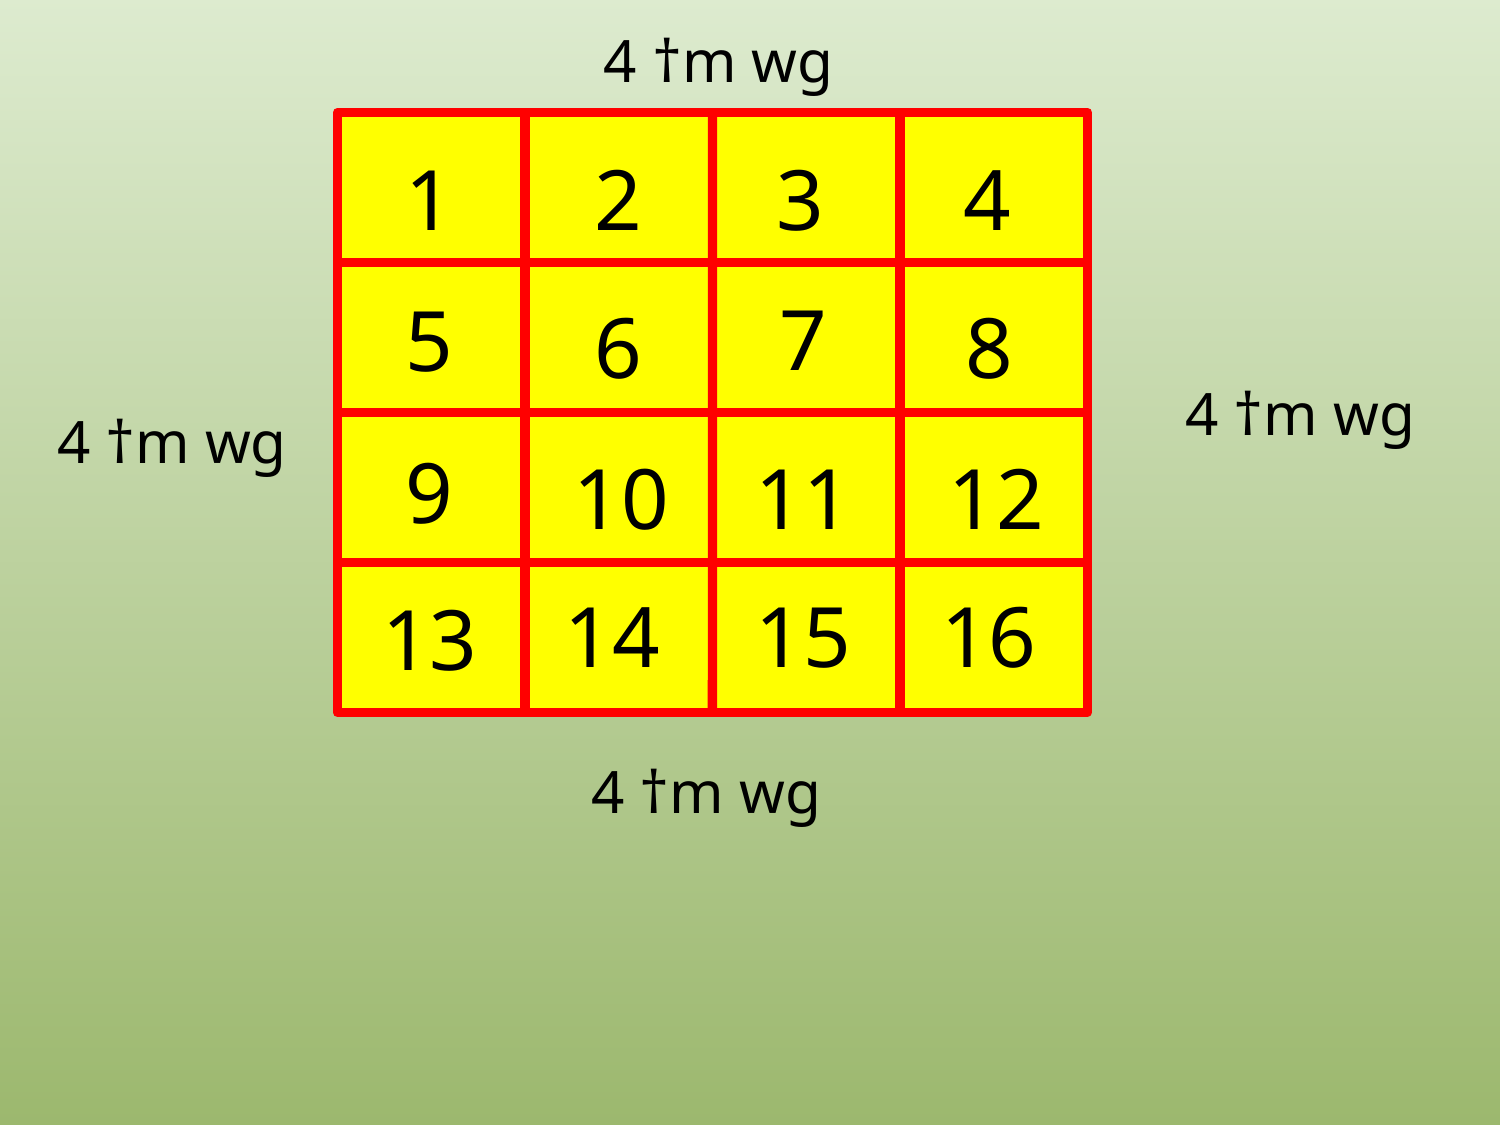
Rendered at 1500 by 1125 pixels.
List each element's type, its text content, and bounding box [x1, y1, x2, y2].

text_box [335, 110, 525, 262]
text_box 4 †m wg [535, 29, 902, 90]
text_box 16 [924, 585, 1053, 683]
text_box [337, 262, 1088, 563]
text_box 4 †m wg [1134, 382, 1451, 443]
text_box 13 [365, 588, 494, 686]
text_box 4 †m wg [23, 410, 321, 471]
text_box [335, 569, 519, 714]
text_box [524, 572, 901, 713]
text_box 4 [923, 148, 1052, 246]
text_box [904, 569, 1089, 714]
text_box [524, 112, 901, 260]
text_box 4 †m wg [523, 760, 889, 821]
text_box 1 [365, 148, 494, 246]
text_box [897, 110, 1089, 263]
